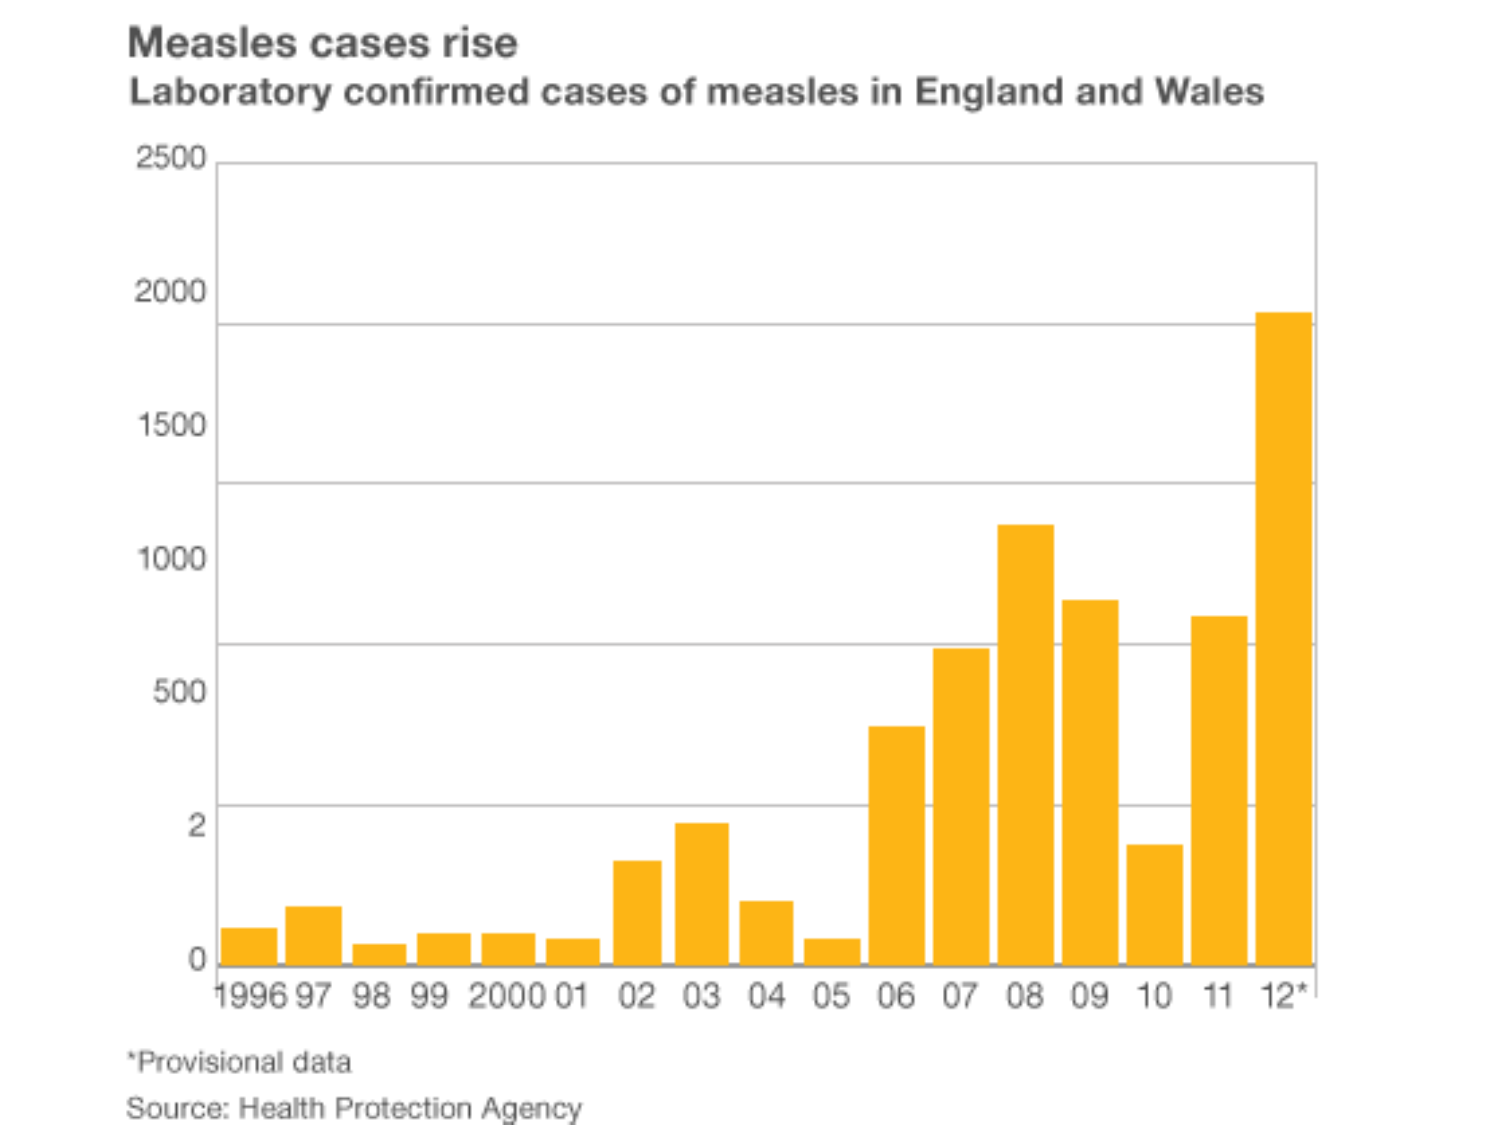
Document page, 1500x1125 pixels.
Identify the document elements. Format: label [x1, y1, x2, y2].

picture [124, 0, 1372, 1125]
